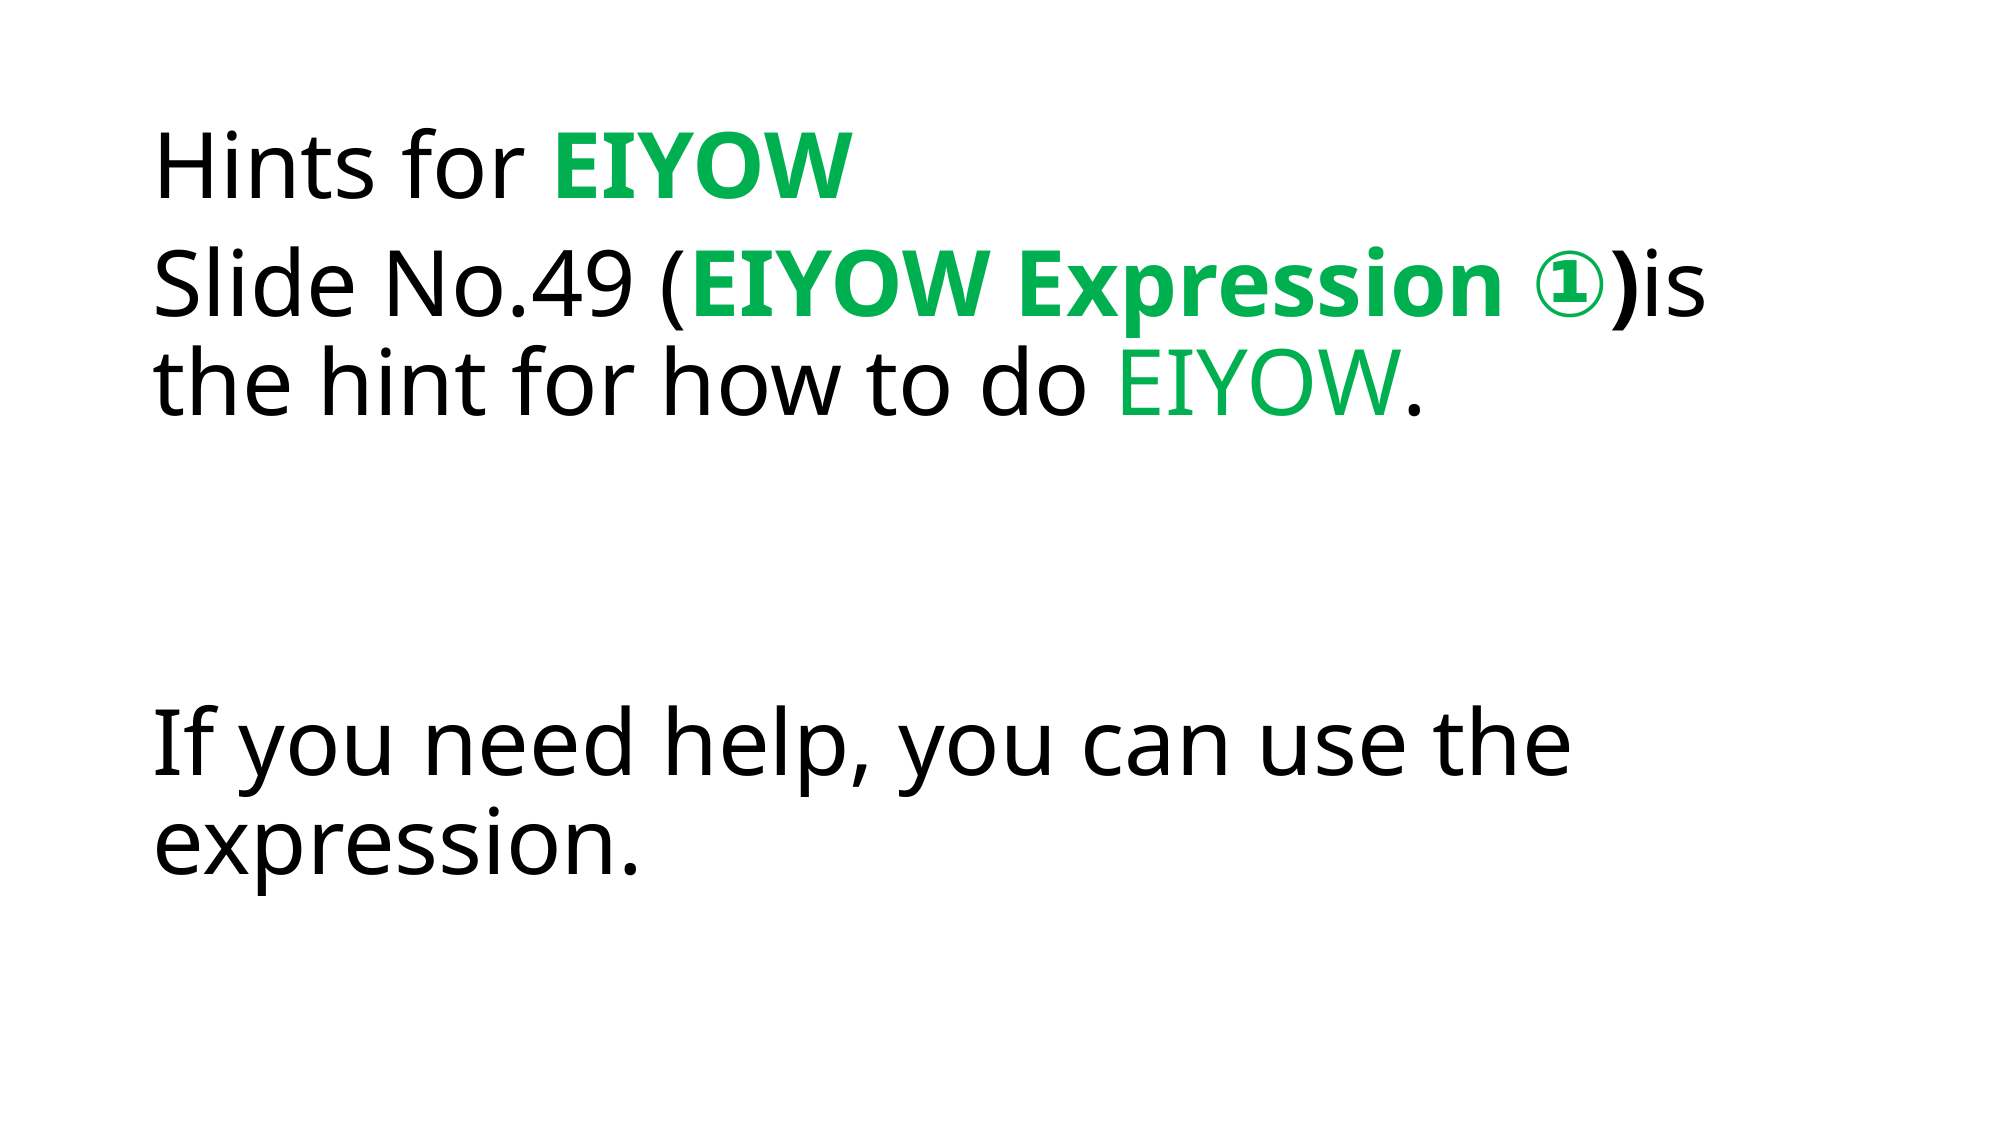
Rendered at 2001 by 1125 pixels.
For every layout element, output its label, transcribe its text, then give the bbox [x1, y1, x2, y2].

title Hints for EIYOW [137, 59, 1863, 230]
list Slide No.49 (EIYOW Expression ①)is the hint for how to do EIYOW. If you need help, you can use the expression. [137, 230, 1863, 1014]
